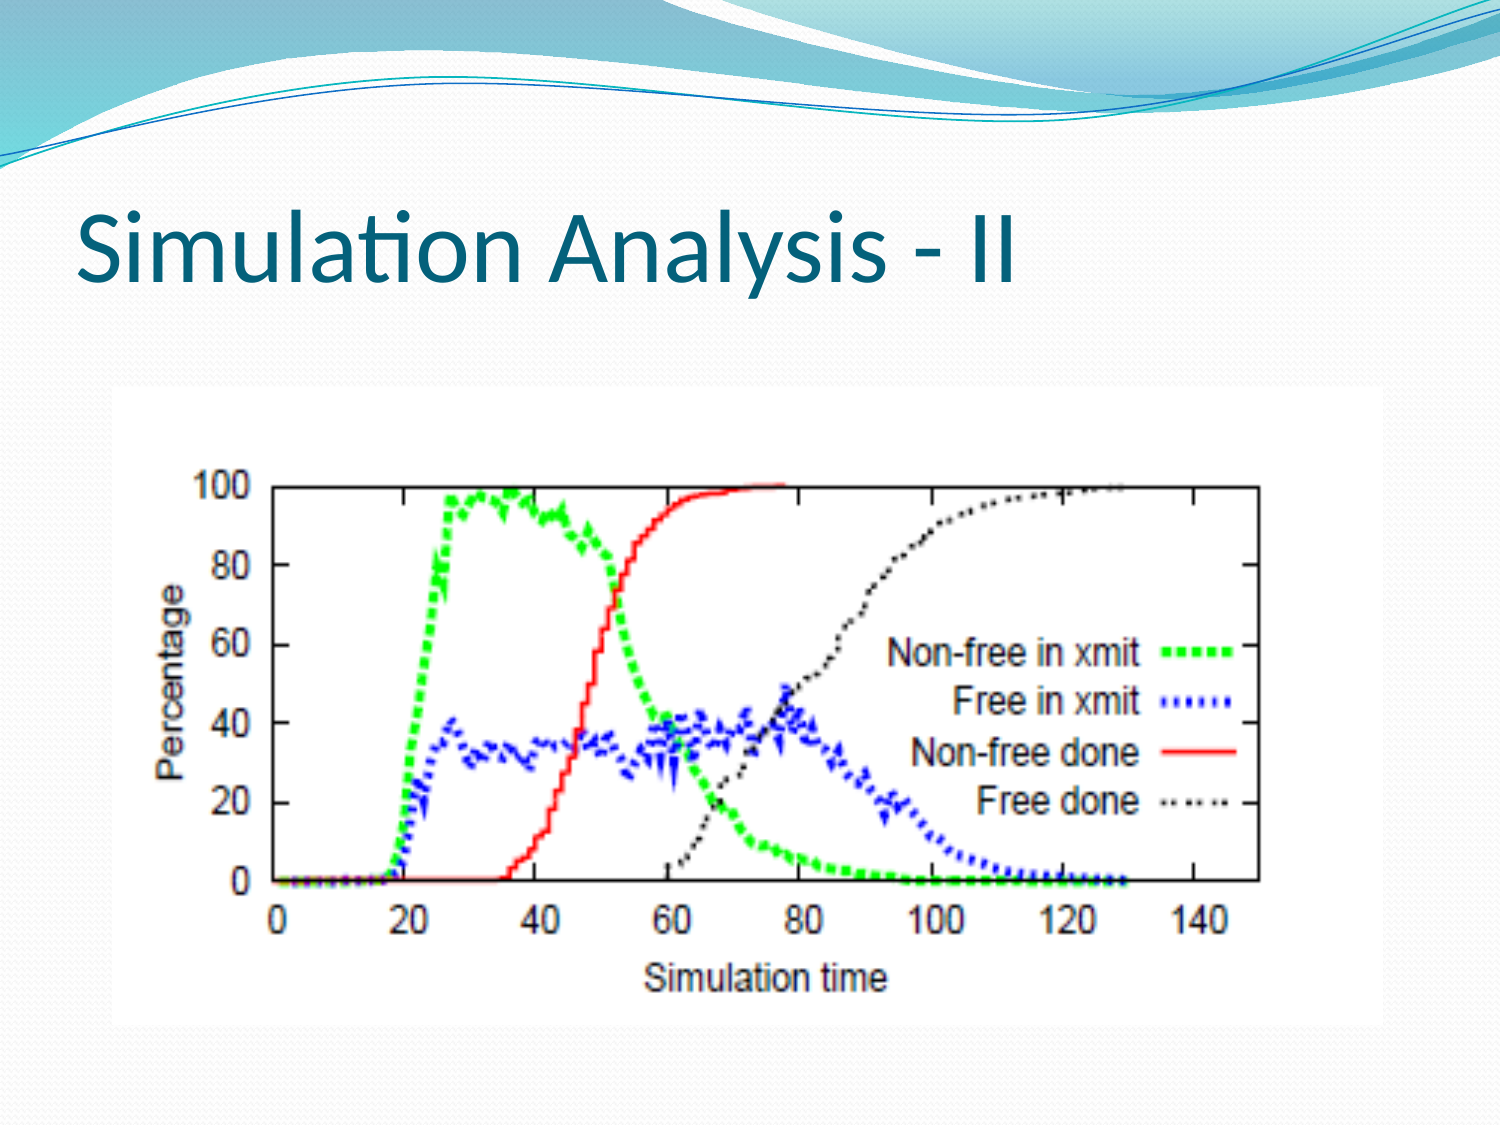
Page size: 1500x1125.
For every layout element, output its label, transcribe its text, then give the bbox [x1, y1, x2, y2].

title Simulation Analysis - II [74, 115, 1426, 304]
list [112, 387, 1384, 1026]
